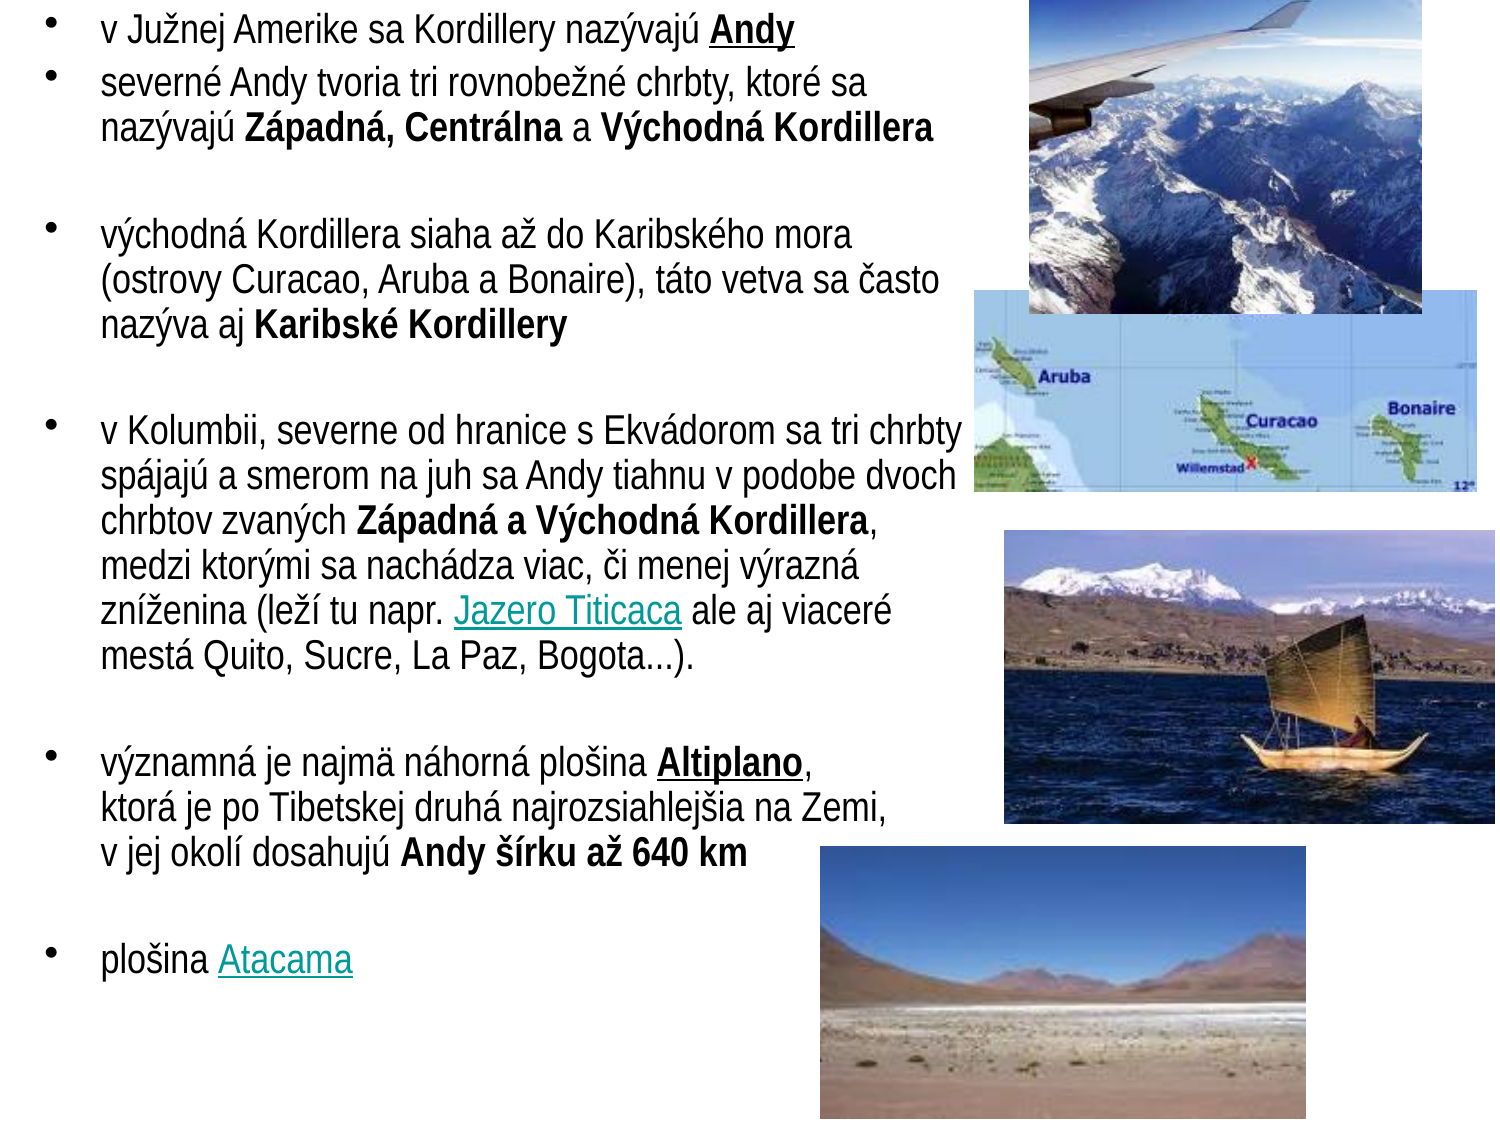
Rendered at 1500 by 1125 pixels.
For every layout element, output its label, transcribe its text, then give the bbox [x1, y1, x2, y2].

picture [820, 845, 1306, 1119]
list v Južnej Amerike sa Kordillery nazývajú Andy severné Andy tvoria tri rovnobežné chrbty, ktoré sa nazývajú Západná, Centrálna a Východná Kordillera východná Kordillera siaha až do Karibského mora (ostrovy Curacao, Aruba a Bonaire), táto vetva sa často nazýva aj Karibské Kordillery v Kolumbii, severne od hranice s Ekvádorom sa tri chrbty spájajú a smerom na juh sa Andy tiahnu v podobe dvoch chrbtov zvaných Západná a Východná Kordillera, medzi ktorými sa nachádza viac, či menej výrazná zníženina (leží tu napr. Jazero Titicaca ale aj viaceré mestá Quito, Sucre, La Paz, Bogota...). významná je najmä náhorná plošina Altiplano, ktorá je po Tibetskej druhá najrozsiahlejšia na Zemi, v jej okolí dosahujú Andy šírku až 640 km plošina Atacama [29, 0, 1471, 1125]
picture [1003, 530, 1495, 825]
picture [974, 0, 1477, 492]
